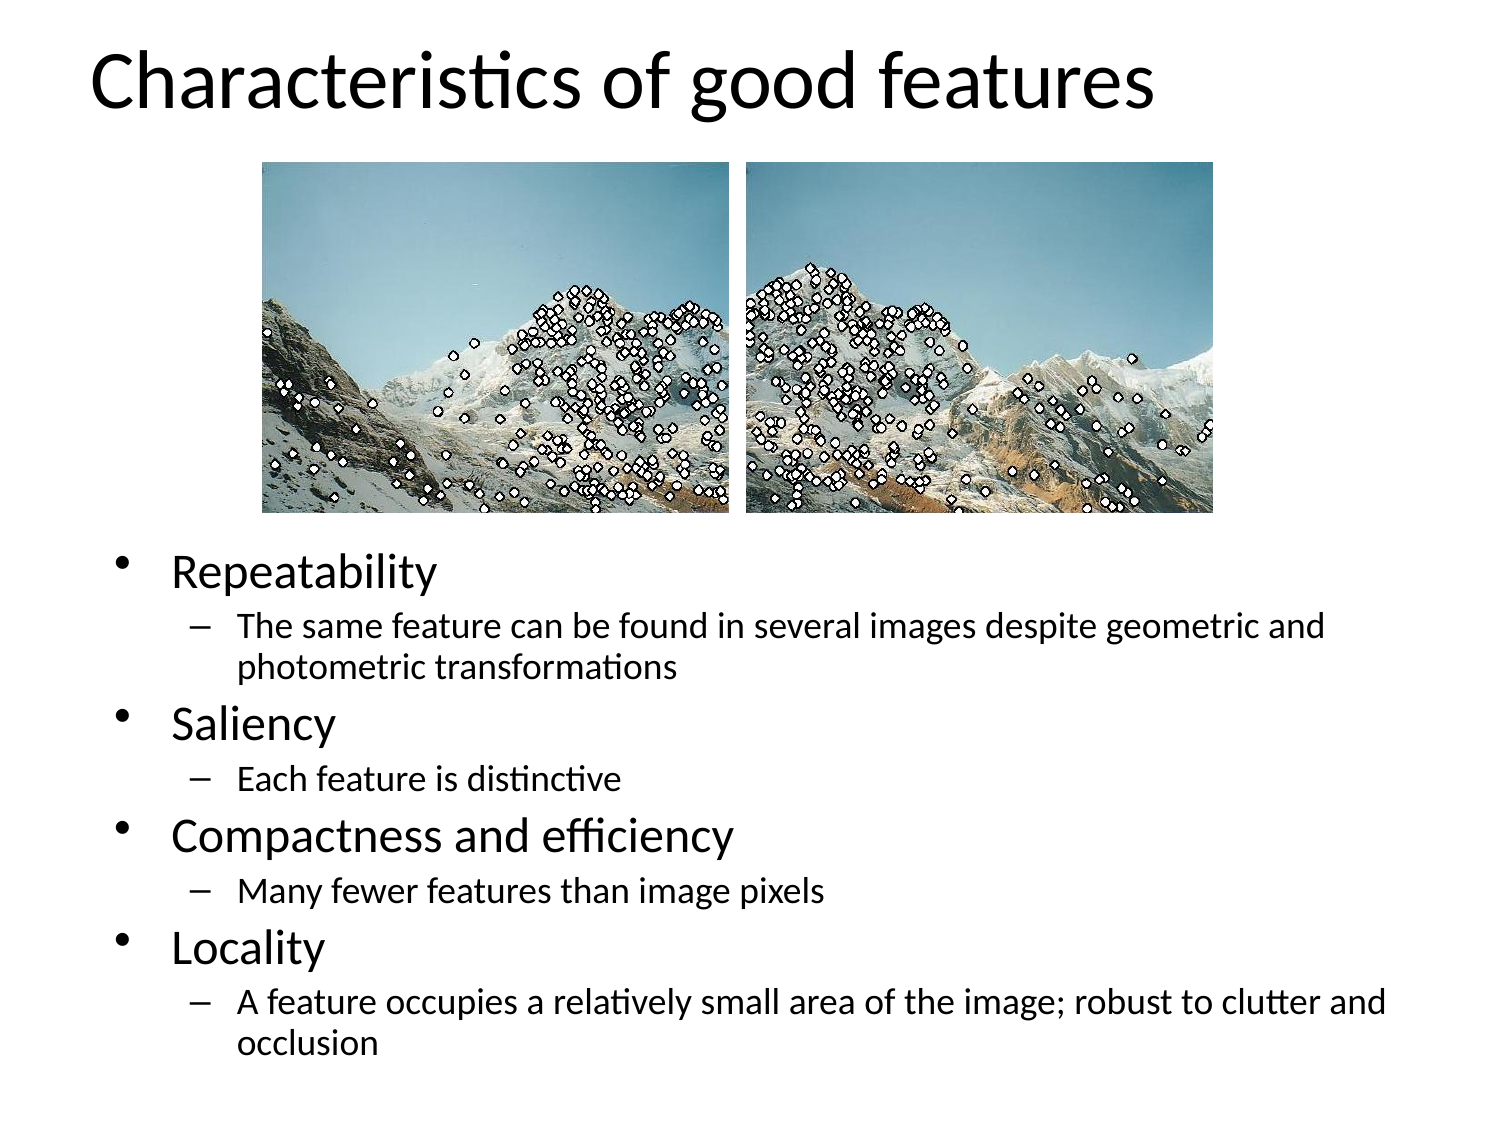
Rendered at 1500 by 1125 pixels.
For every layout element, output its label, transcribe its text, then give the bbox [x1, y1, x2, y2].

list Repeatability The same feature can be found in several images despite geometric and photometric transformations Saliency Each feature is distinctive Compactness and efficiency Many fewer features than image pixels Locality A feature occupies a relatively small area of the image; robust to clutter and occlusion [99, 537, 1413, 1125]
title Characteristics of good features [74, 0, 1426, 151]
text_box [262, 162, 1213, 513]
